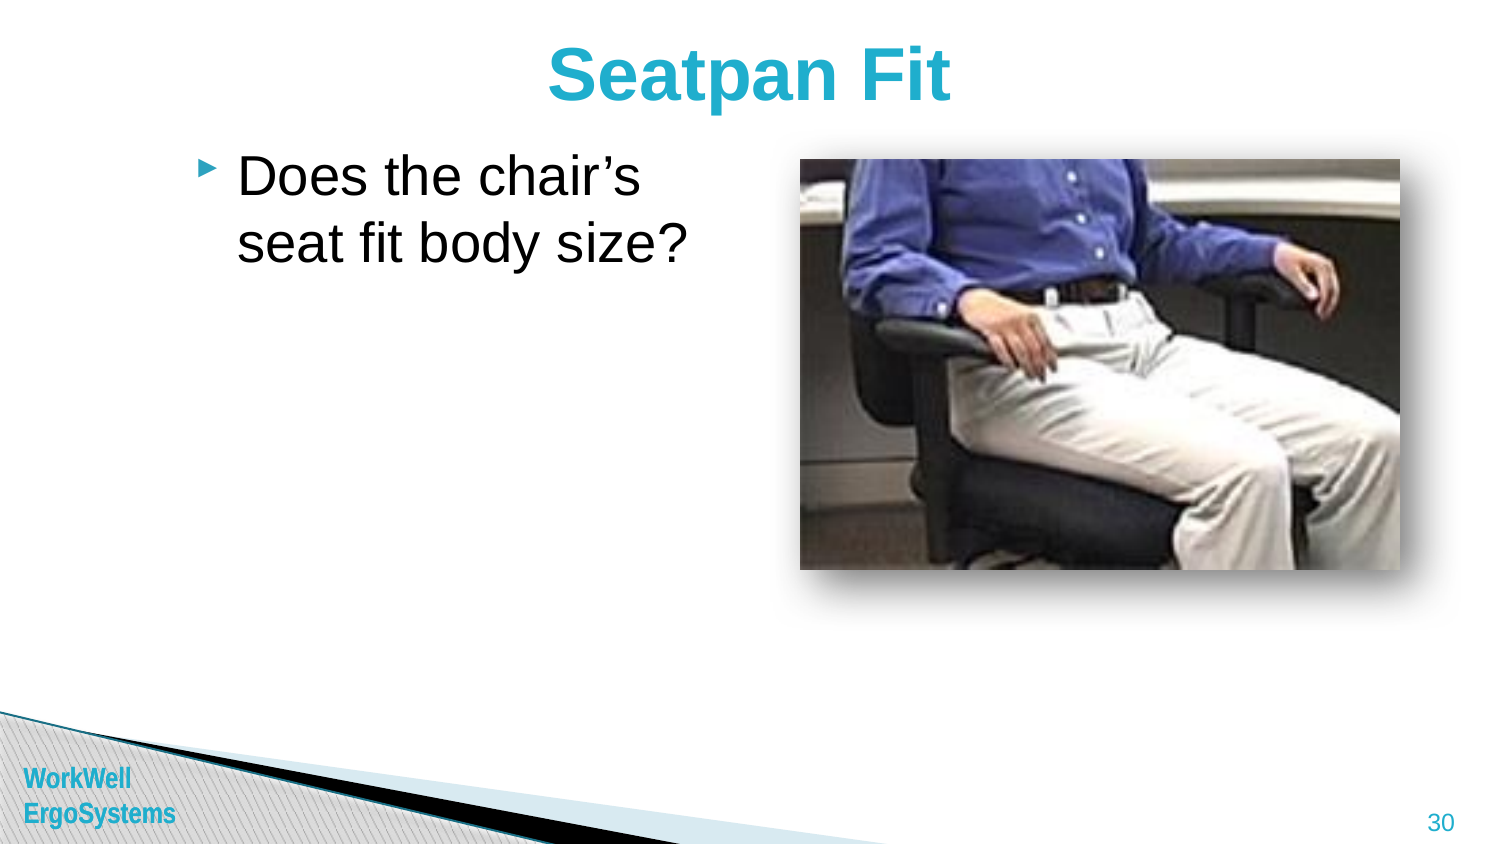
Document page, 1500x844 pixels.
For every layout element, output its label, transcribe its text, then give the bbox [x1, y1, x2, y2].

title Seatpan Fit [0, 0, 1500, 141]
picture [799, 159, 1401, 570]
slide_number 30 [1412, 798, 1473, 844]
list Does the chair’s seat fit body size? [162, 131, 775, 676]
